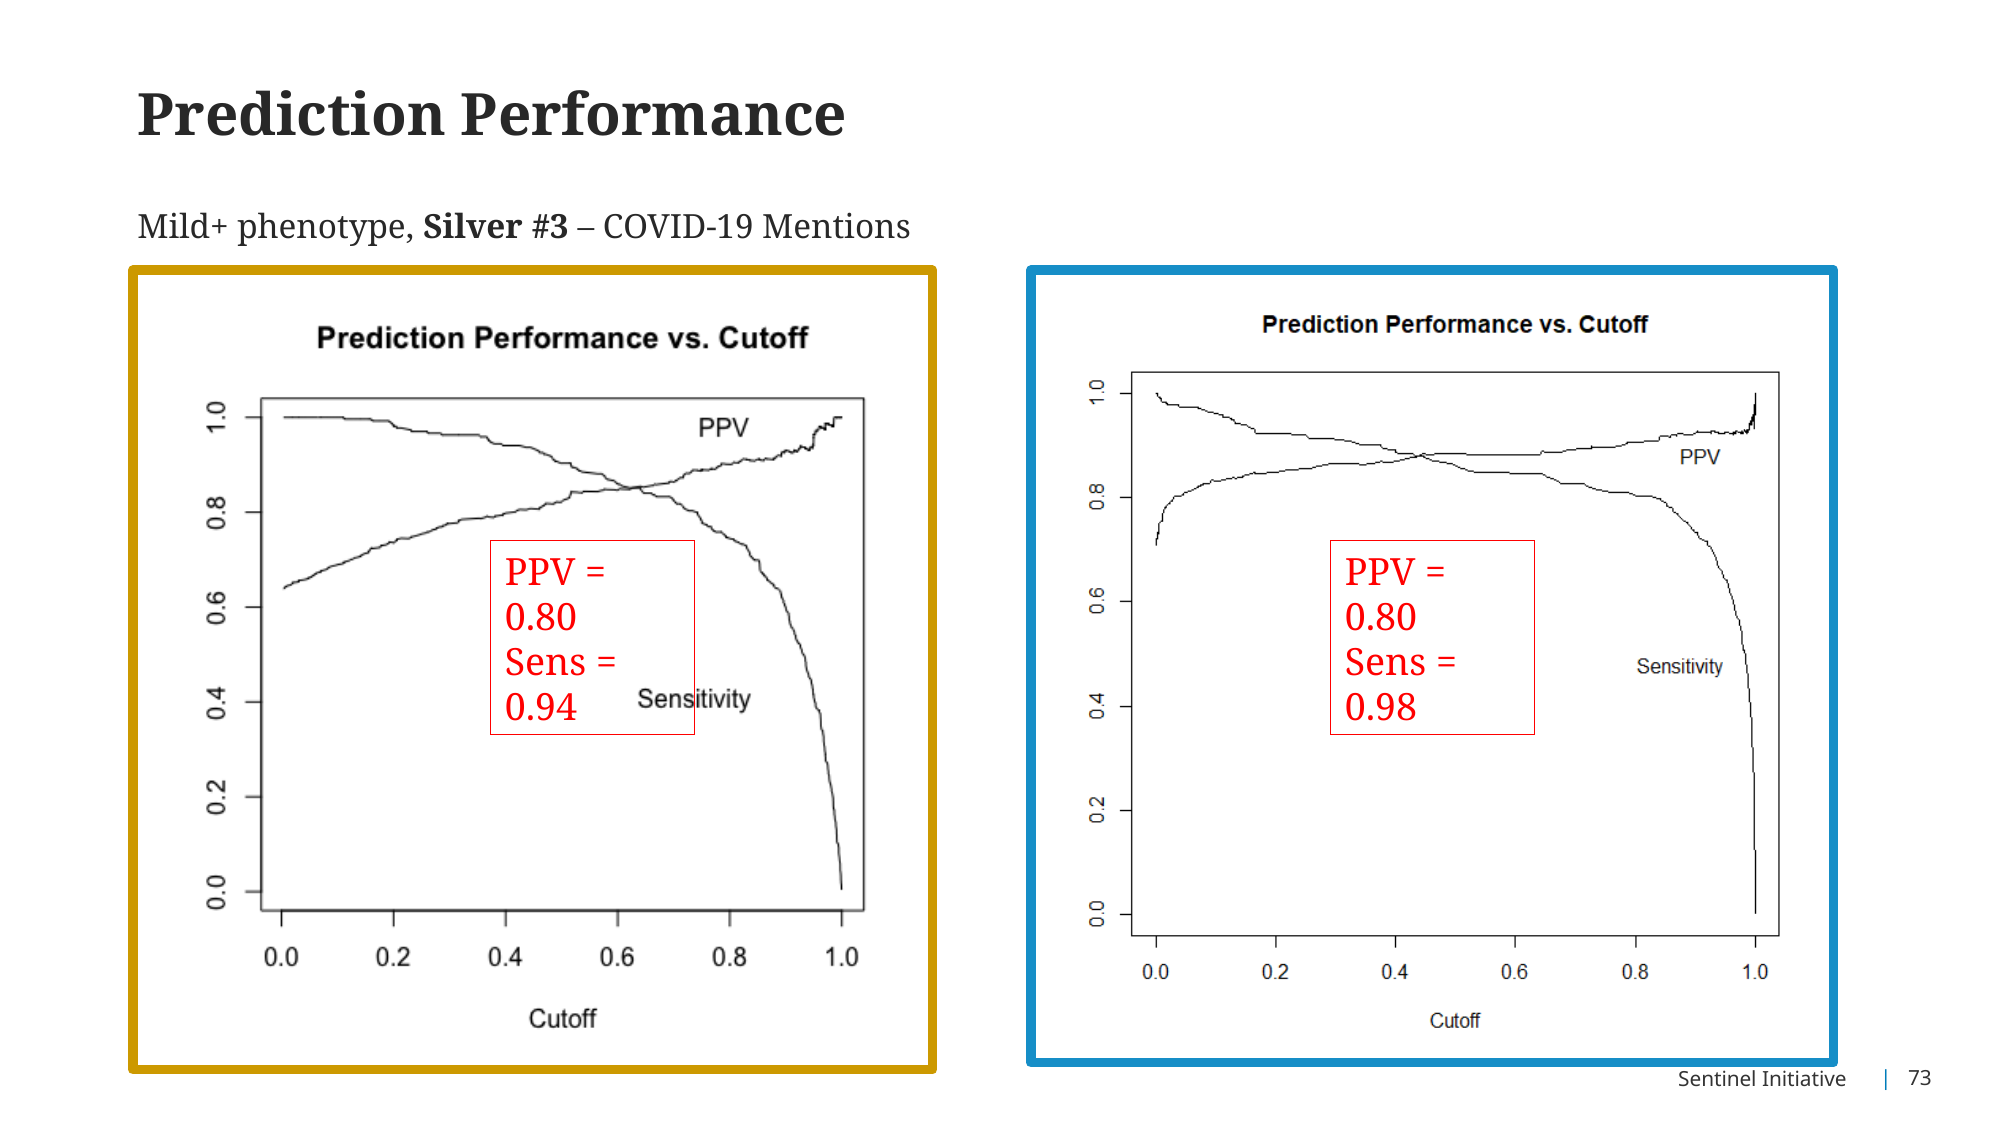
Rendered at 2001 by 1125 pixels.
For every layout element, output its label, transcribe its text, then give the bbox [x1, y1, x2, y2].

picture [1035, 274, 1830, 1059]
list Mild+ phenotype, Silver #3 – COVID-19 Mentions [137, 205, 1863, 920]
picture [137, 274, 928, 1066]
title Prediction Performance [137, 59, 1923, 147]
